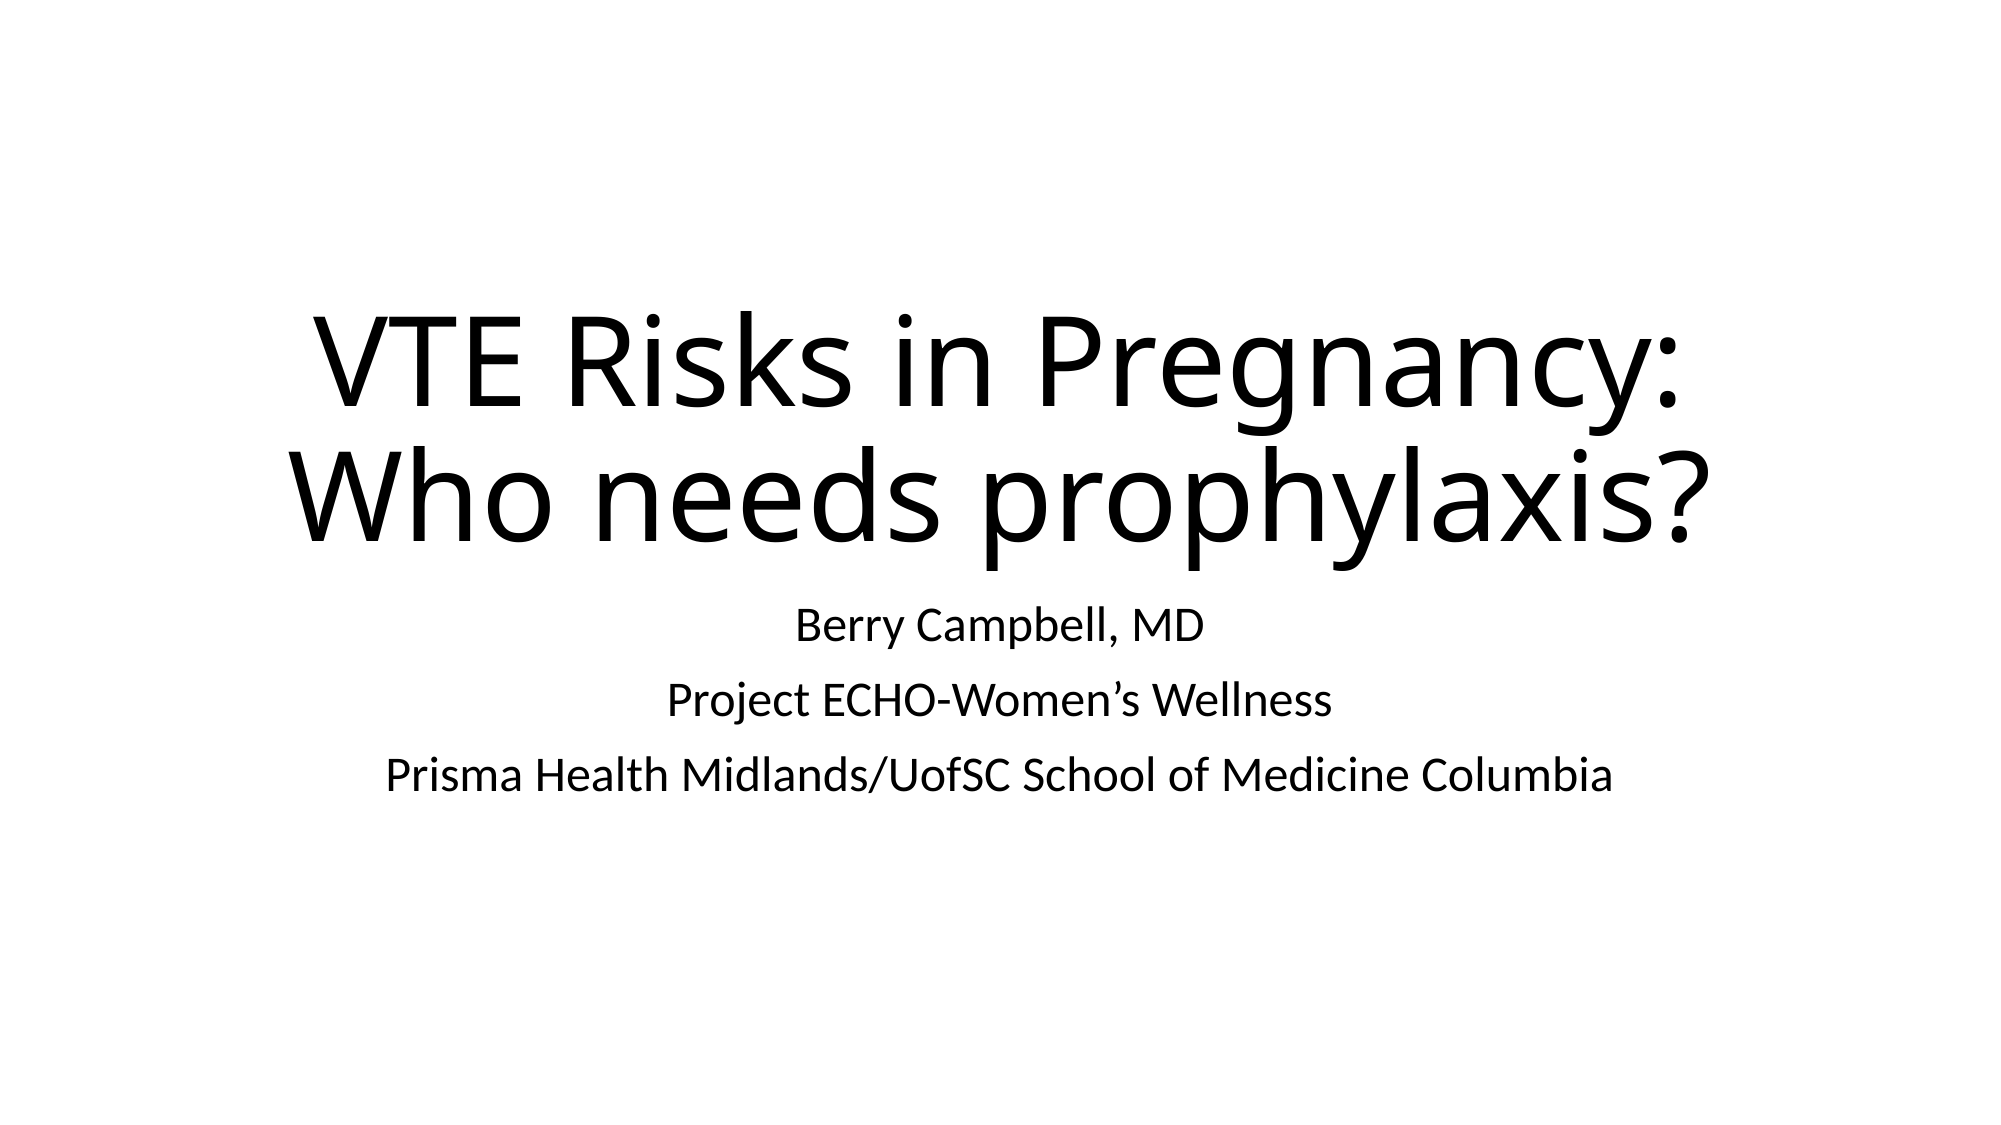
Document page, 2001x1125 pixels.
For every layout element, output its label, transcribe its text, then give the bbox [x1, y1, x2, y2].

subtitle Berry Campbell, MD Project ECHO-Women’s Wellness Prisma Health Midlands/UofSC School of Medicine Columbia [249, 590, 1750, 863]
title VTE Risks in Pregnancy: Who needs prophylaxis? [249, 184, 1750, 576]
